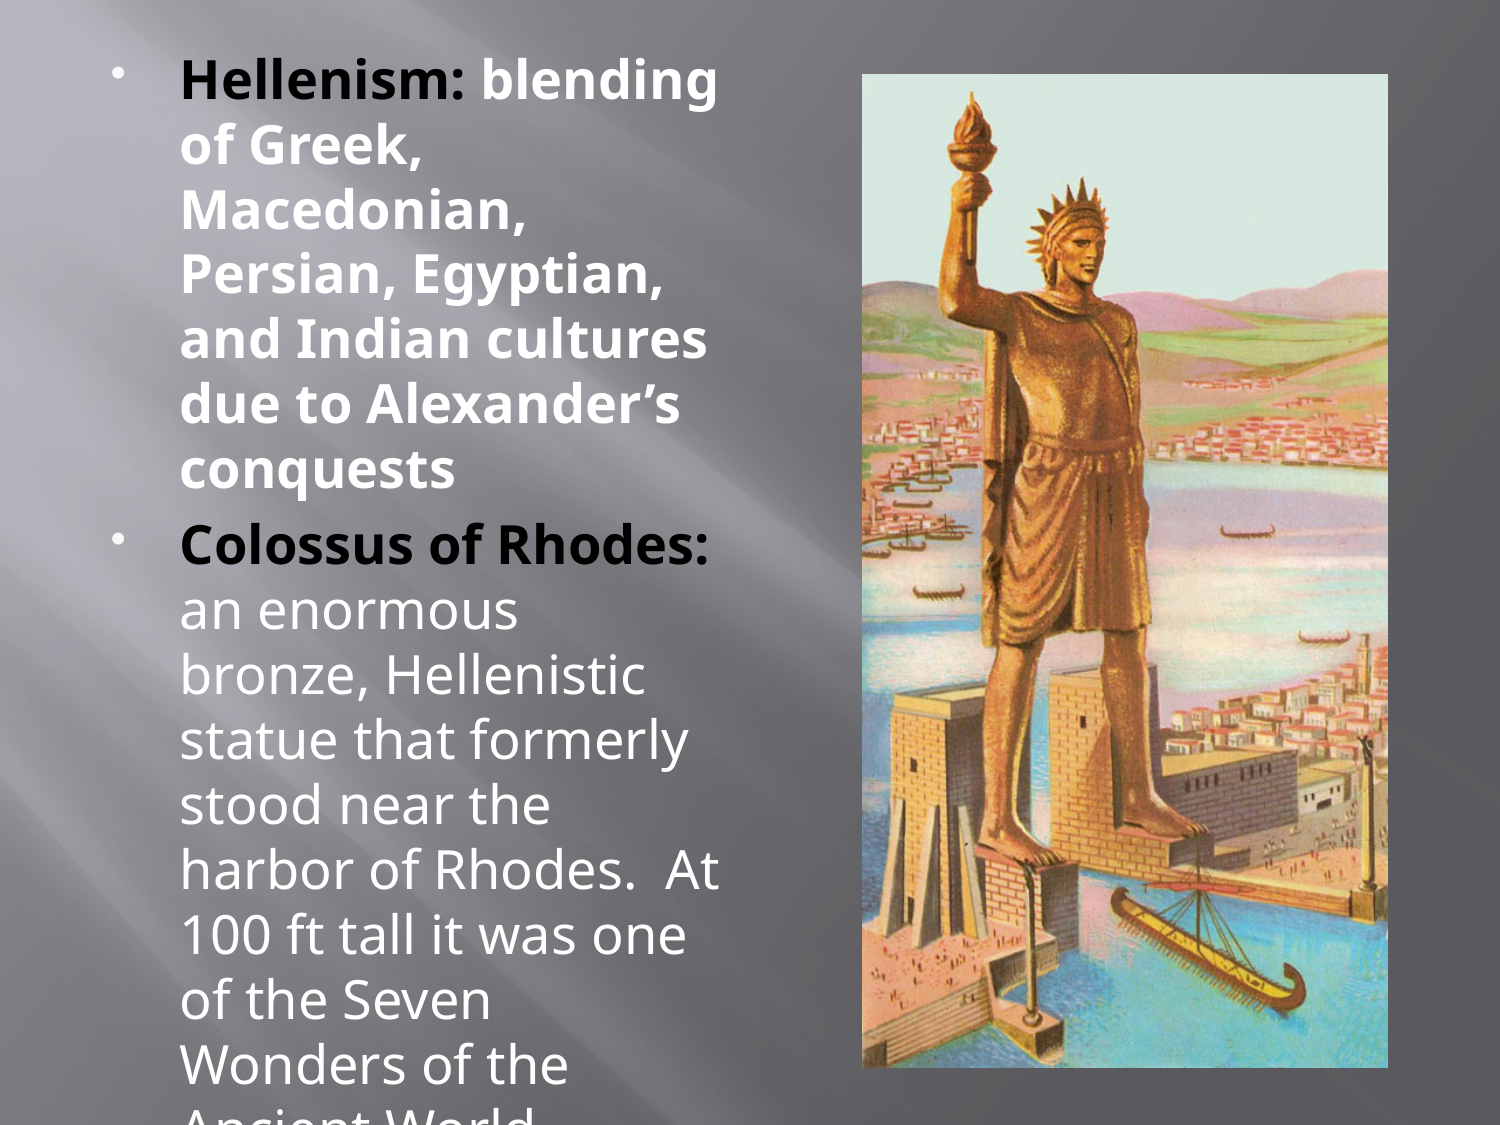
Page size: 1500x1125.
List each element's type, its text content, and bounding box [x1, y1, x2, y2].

list [762, 37, 1426, 1006]
list Hellenism: blending of Greek, Macedonian, Persian, Egyptian, and Indian cultures due to Alexander’s conquests Colossus of Rhodes: an enormous bronze, Hellenistic statue that formerly stood near the harbor of Rhodes. At 100 ft tall it was one of the Seven Wonders of the Ancient World [74, 37, 738, 1006]
picture [862, 74, 1388, 1068]
